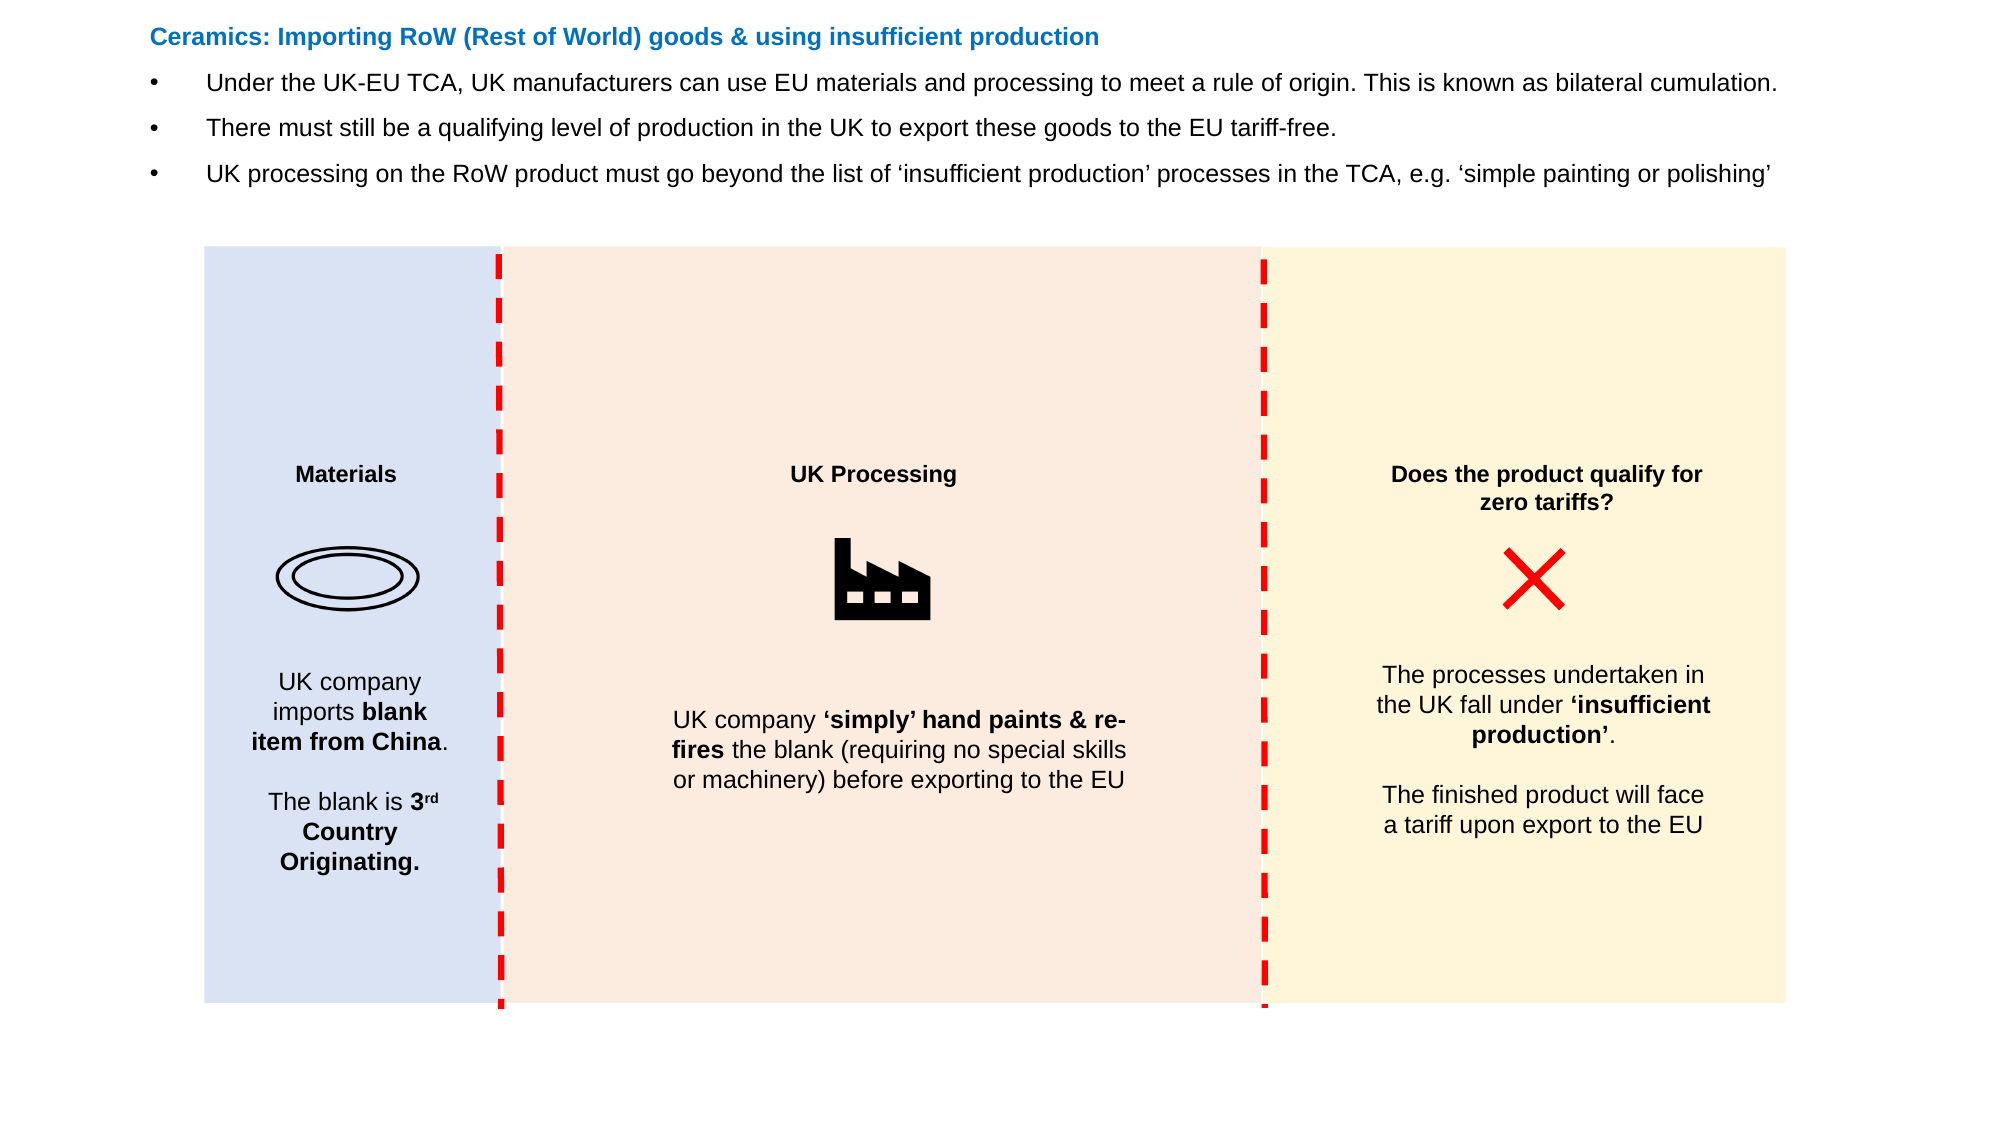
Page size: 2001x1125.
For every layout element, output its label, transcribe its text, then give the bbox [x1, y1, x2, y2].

text_box [502, 245, 1262, 1004]
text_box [498, 254, 502, 1010]
picture [832, 536, 932, 622]
text_box The processes undertaken in the UK fall under ‘insufficient production’. The finished product will face a tariff upon export to the EU [1355, 650, 1733, 847]
text_box UK company imports blank item from China. The blank is 3rd Country Originating. [229, 656, 471, 916]
text_box [1502, 547, 1566, 611]
text_box [1262, 246, 1787, 1004]
subtitle Ceramics: Importing RoW (Rest of World) goods & using insufficient production Under the UK-EU TCA, UK manufacturers can use EU materials and processing to meet a rule of origin. This is known as bilateral cumulation. There must still be a qualifying level of production in the UK to export these goods to the EU tariff-free. UK processing on the RoW product must go beyond the list of ‘insufficient production’ processes in the TCA, e.g. ‘simple painting or polishing’ [134, 16, 1844, 151]
text_box UK company ‘simply’ hand paints & re-fires the blank (requiring no special skills or machinery) before exporting to the EU [655, 695, 1145, 802]
text_box Does the product qualify for zero tariffs? [1361, 451, 1733, 523]
text_box [203, 245, 502, 1004]
text_box UK Processing [775, 451, 990, 495]
picture [269, 500, 426, 657]
text_box Materials [280, 451, 428, 495]
